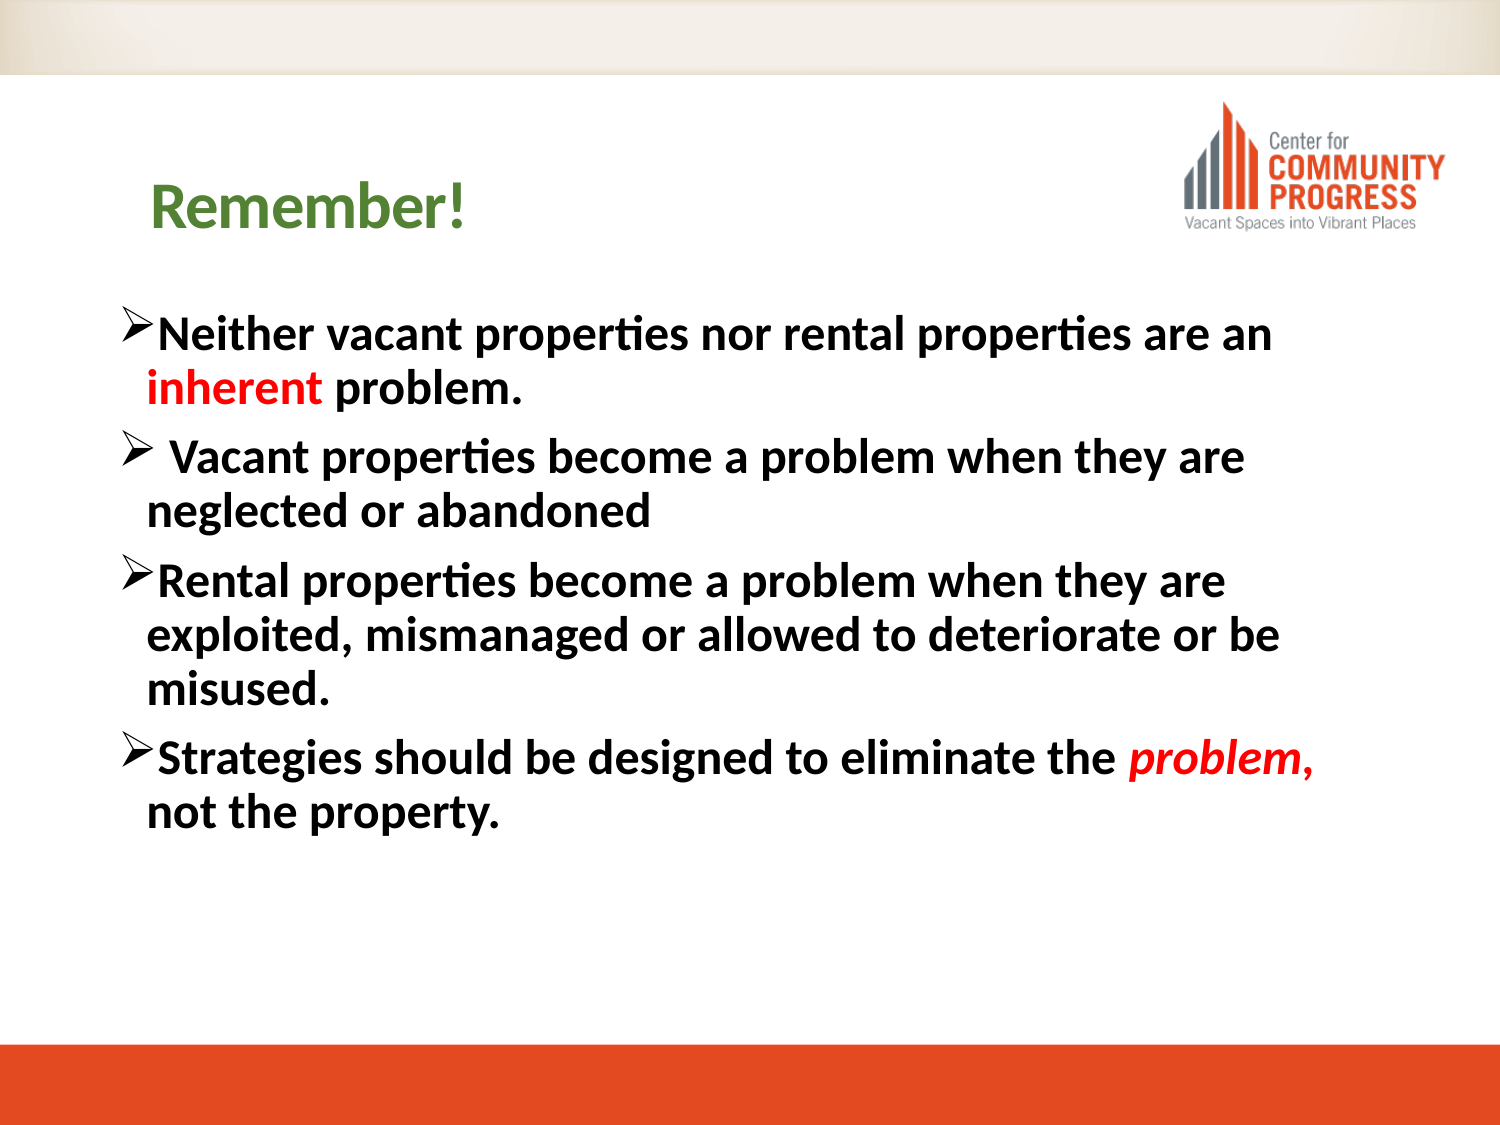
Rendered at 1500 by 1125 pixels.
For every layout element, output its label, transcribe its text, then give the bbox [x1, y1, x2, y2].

picture [1162, 80, 1463, 250]
text_box Remember! [135, 117, 1162, 250]
list Neither vacant properties nor rental properties are an inherent problem. Vacant properties become a problem when they are neglected or abandoned Rental properties become a problem when they are exploited, mismanaged or allowed to deteriorate or be misused. Strategies should be designed to eliminate the problem, not the property. [103, 299, 1397, 1014]
picture [0, 0, 1500, 75]
text_box [0, 1043, 1500, 1125]
title [107, 83, 1162, 229]
